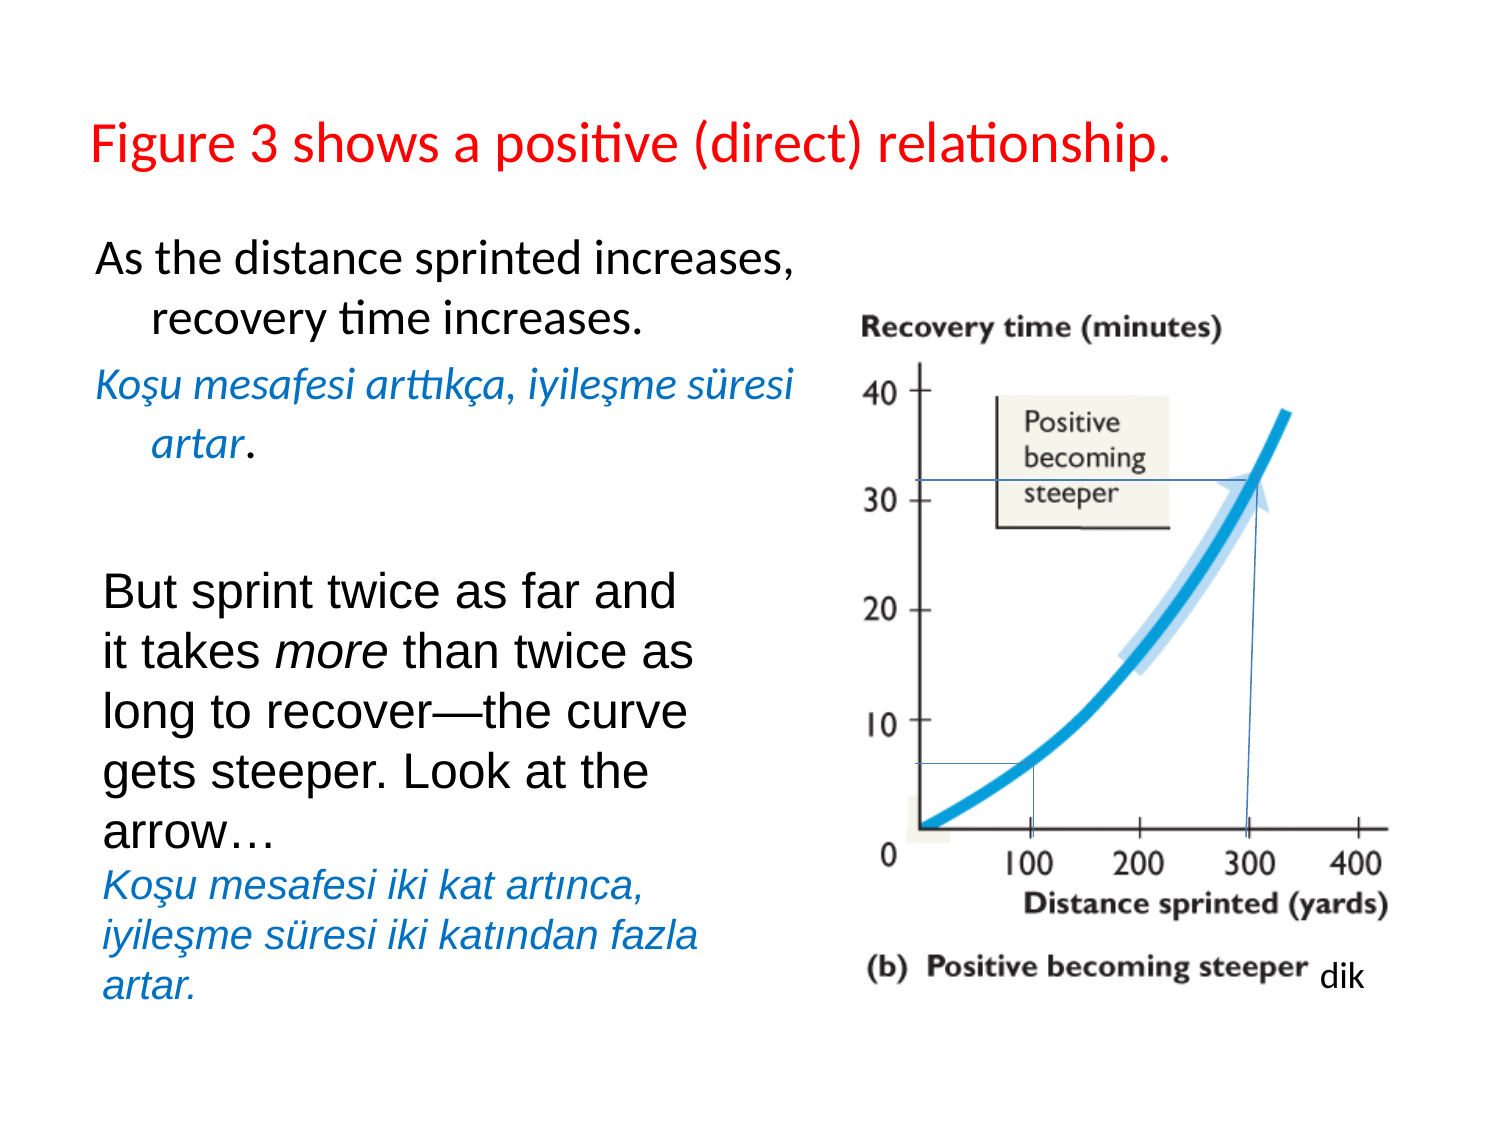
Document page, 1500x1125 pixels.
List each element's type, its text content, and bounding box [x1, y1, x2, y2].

list As the distance sprinted increases, recovery time increases. Koşu mesafesi arttıkça, iyileşme süresi artar. [79, 216, 823, 519]
title Figure 3 shows a positive (direct) relationship. [75, 45, 1425, 233]
text_box But sprint twice as far and it takes more than twice as long to recover—the curve gets steeper. Look at the arrow… Koşu mesafesi iki kat artınca, iyileşme süresi iki katından fazla artar. [87, 550, 725, 1016]
picture [821, 290, 1445, 1005]
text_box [1245, 467, 1259, 838]
